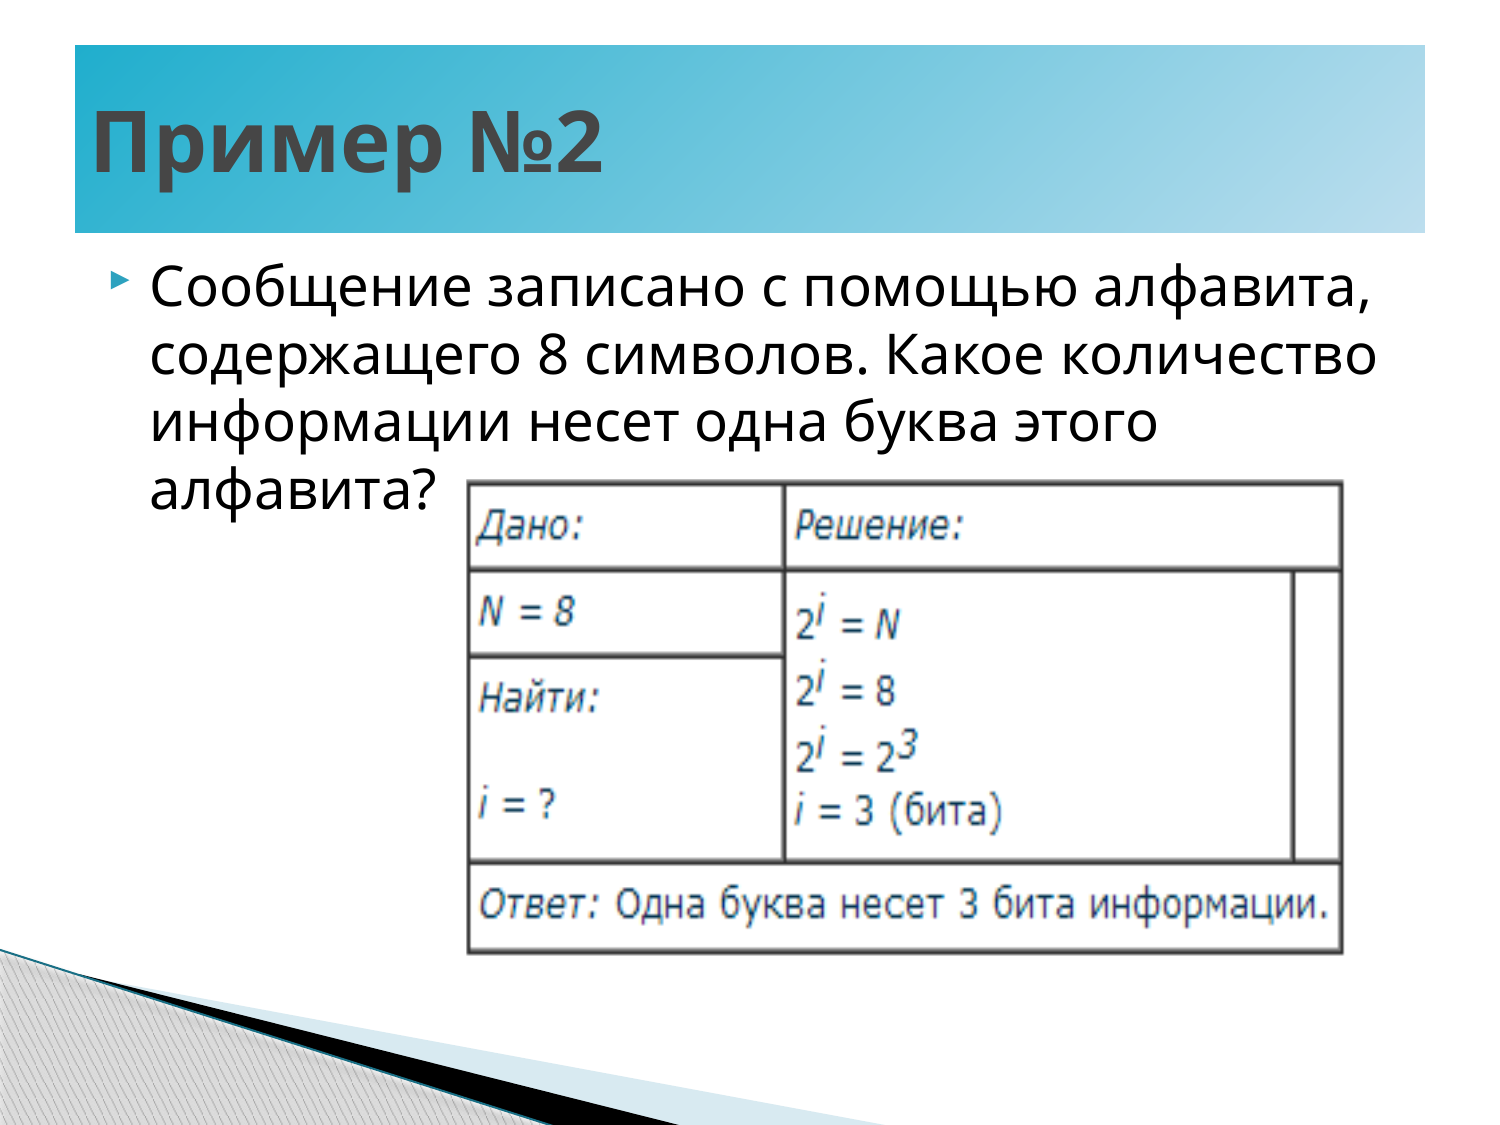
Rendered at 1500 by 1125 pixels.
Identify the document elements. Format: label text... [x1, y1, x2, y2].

picture [466, 479, 1353, 958]
list Сообщение записано с помощью алфавита, содержащего 8 символов. Какое количество информации несет одна буква этого алфавита? [75, 243, 1425, 986]
title Пример №2 [75, 45, 1425, 233]
